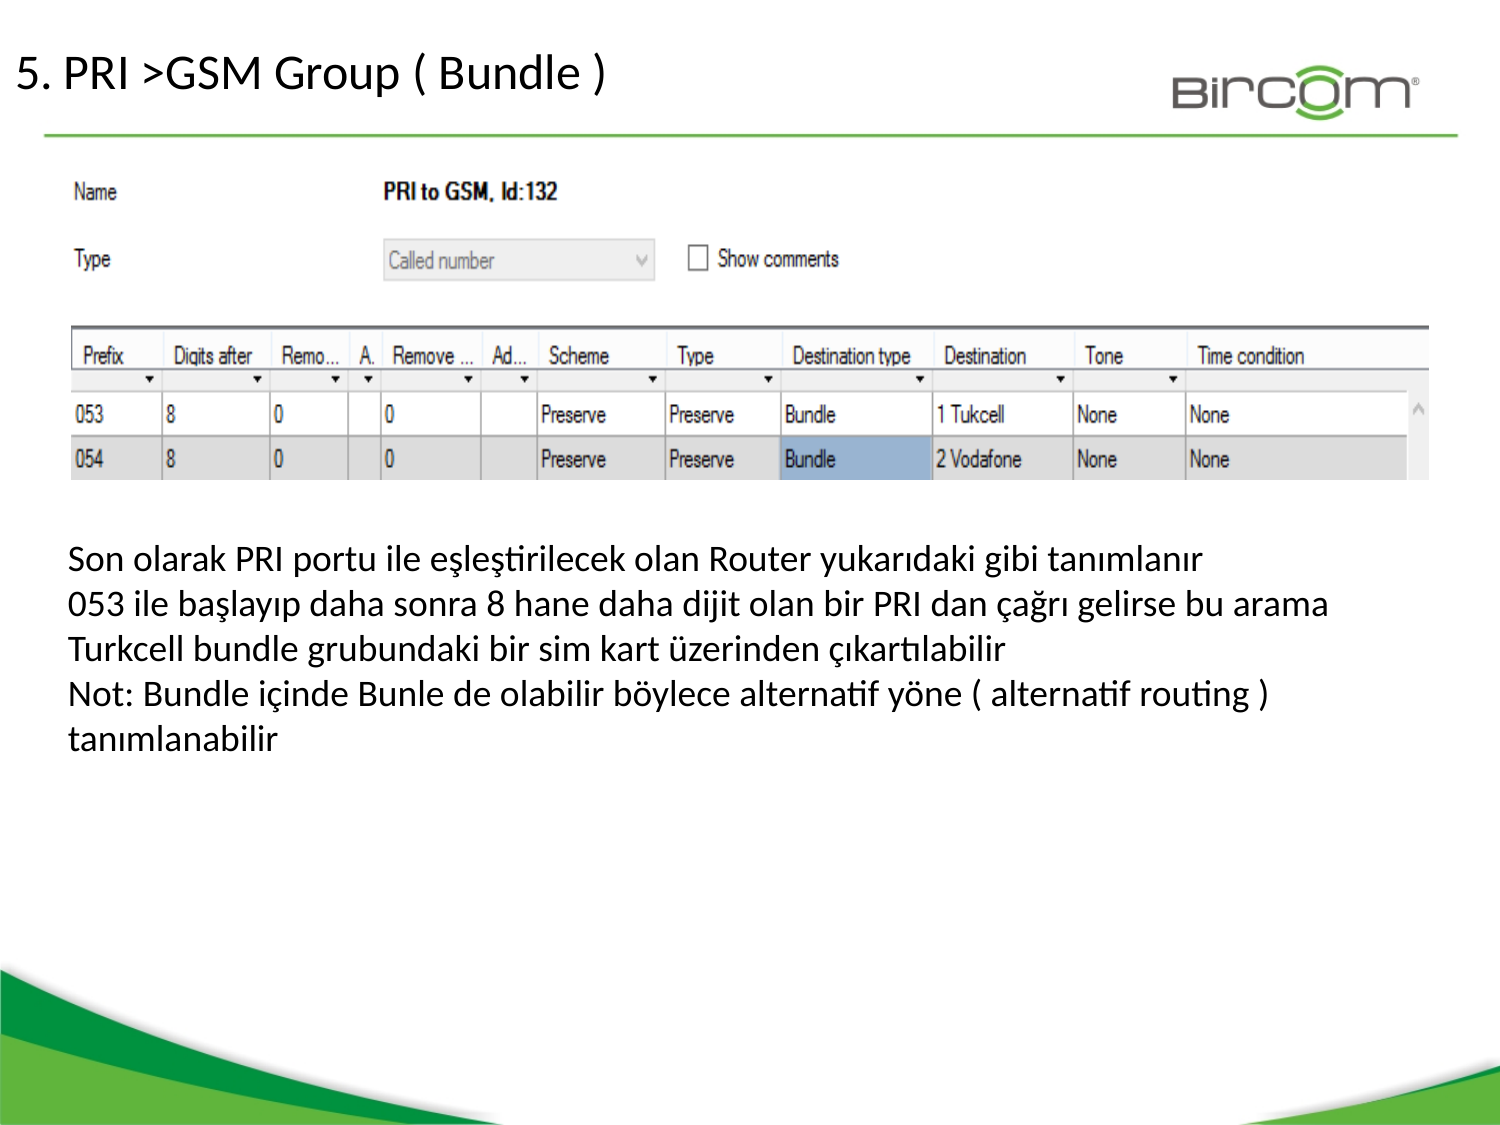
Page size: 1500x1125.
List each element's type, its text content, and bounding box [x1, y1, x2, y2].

text_box 5. PRI >GSM Group ( Bundle ) [0, 0, 1350, 145]
picture [0, 0, 1500, 1125]
text_box Son olarak PRI portu ile eşleştirilecek olan Router yukarıdaki gibi tanımlanır 053 ile başlayıp daha sonra 8 hane daha dijit olan bir PRI dan çağrı gelirse bu arama Turkcell bundle grubundaki bir sim kart üzerinden çıkartılabilir Not: Bundle içinde Bunle de olabilir böylece alternatif yöne ( alternatif routing ) tanımlanabilir [53, 527, 1388, 767]
